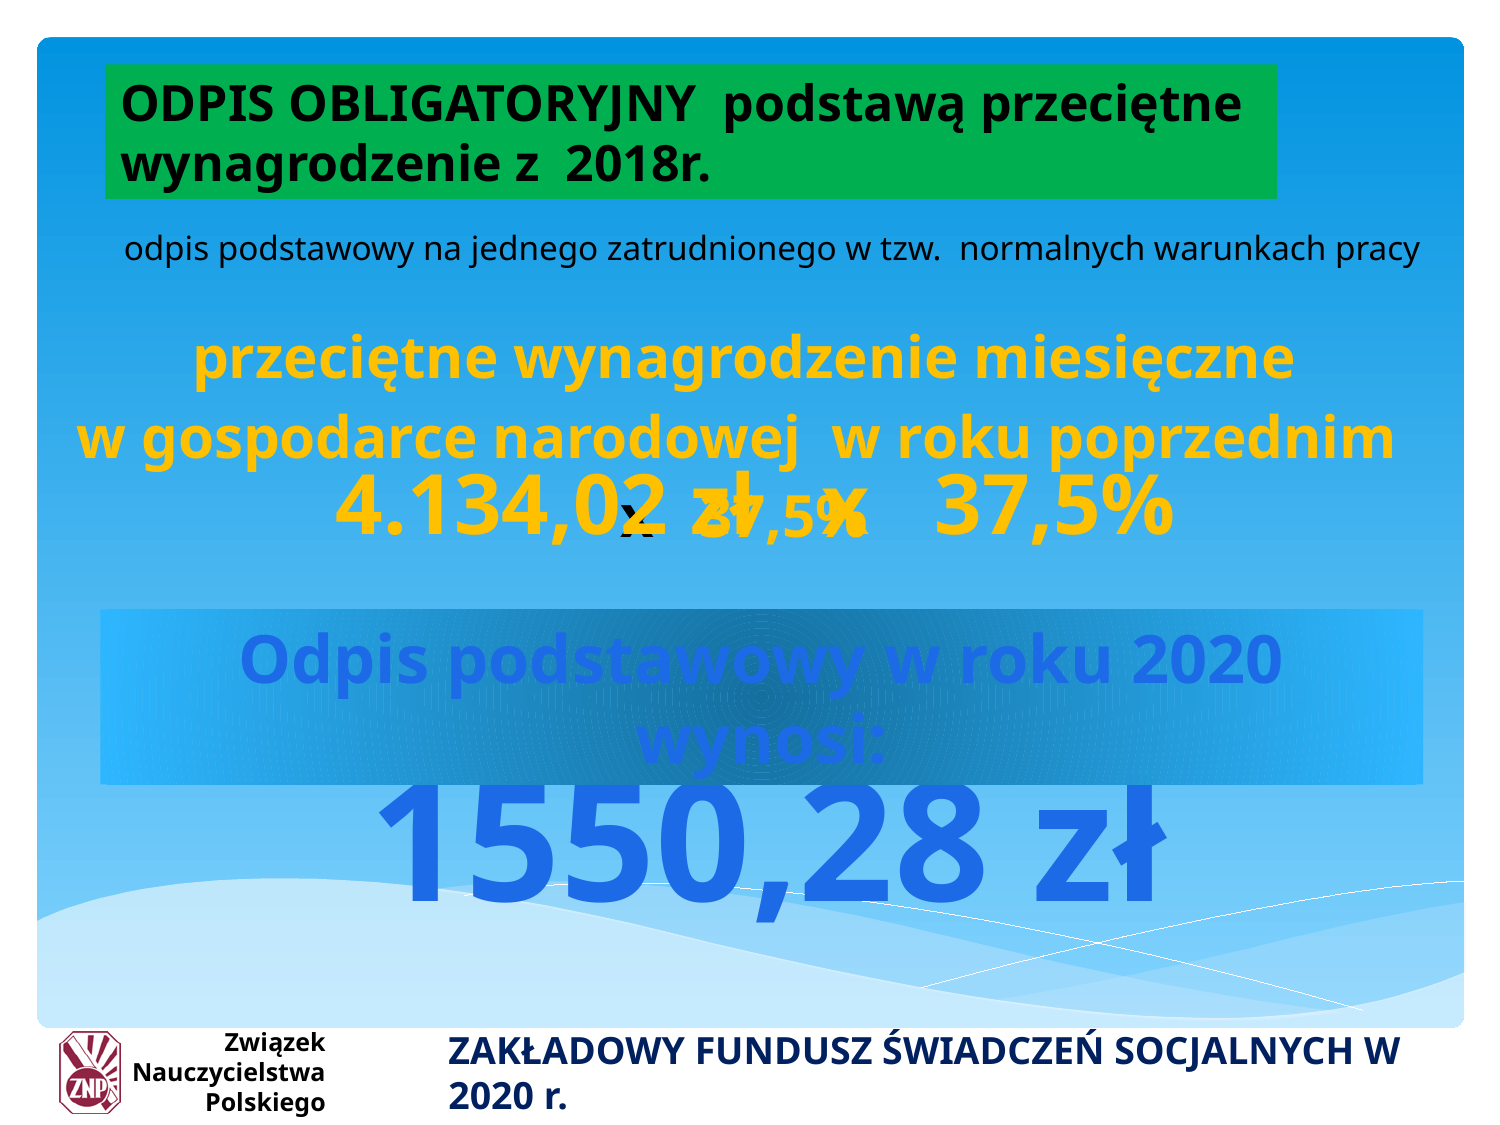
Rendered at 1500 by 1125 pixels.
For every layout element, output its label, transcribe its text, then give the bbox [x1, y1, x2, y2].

text_box 1550,28 zł [112, 785, 1424, 943]
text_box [35, 1019, 341, 1125]
text_box ZAKŁADOWY FUNDUSZ ŚWIADCZEŃ SOCJALNYCH W 2020 r. [433, 1019, 1465, 1125]
text_box odpis podstawowy na jednego zatrudnionego w tzw. normalnych warunkach pracy [100, 219, 1447, 275]
text_box Odpis podstawowy w roku 2020 wynosi: [100, 609, 1424, 785]
text_box 4.134,02 zł x 37,5% [88, 444, 1424, 560]
text_box ODPIS OBLIGATORYJNY podstawą przeciętne wynagrodzenie z 2018r. [105, 64, 1278, 199]
table_header przeciętne wynagrodzenie miesięczne w gospodarce narodowej w roku poprzednim x 37,5% [53, 196, 1435, 561]
